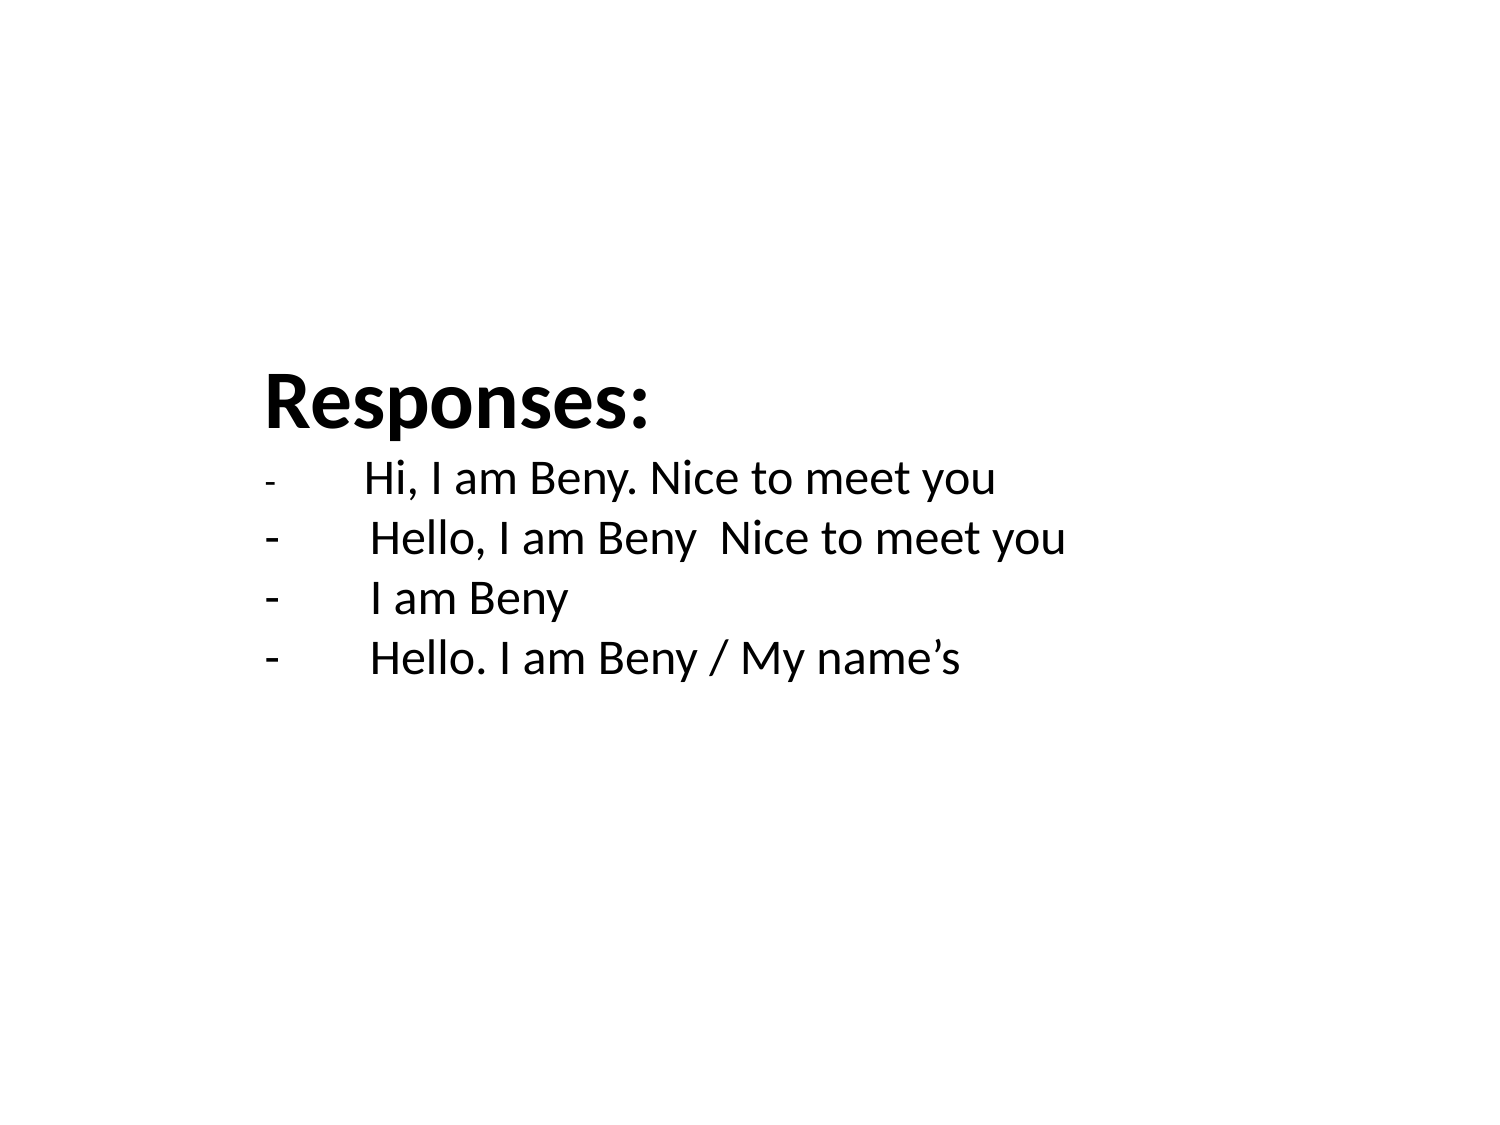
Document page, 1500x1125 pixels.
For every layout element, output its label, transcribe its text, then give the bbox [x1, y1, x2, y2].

text_box Responses: - Hi, I am Beny. Nice to meet you - Hello, I am Beny Nice to meet you - I am Beny - Hello. I am Beny / My name’s [249, 337, 1500, 693]
